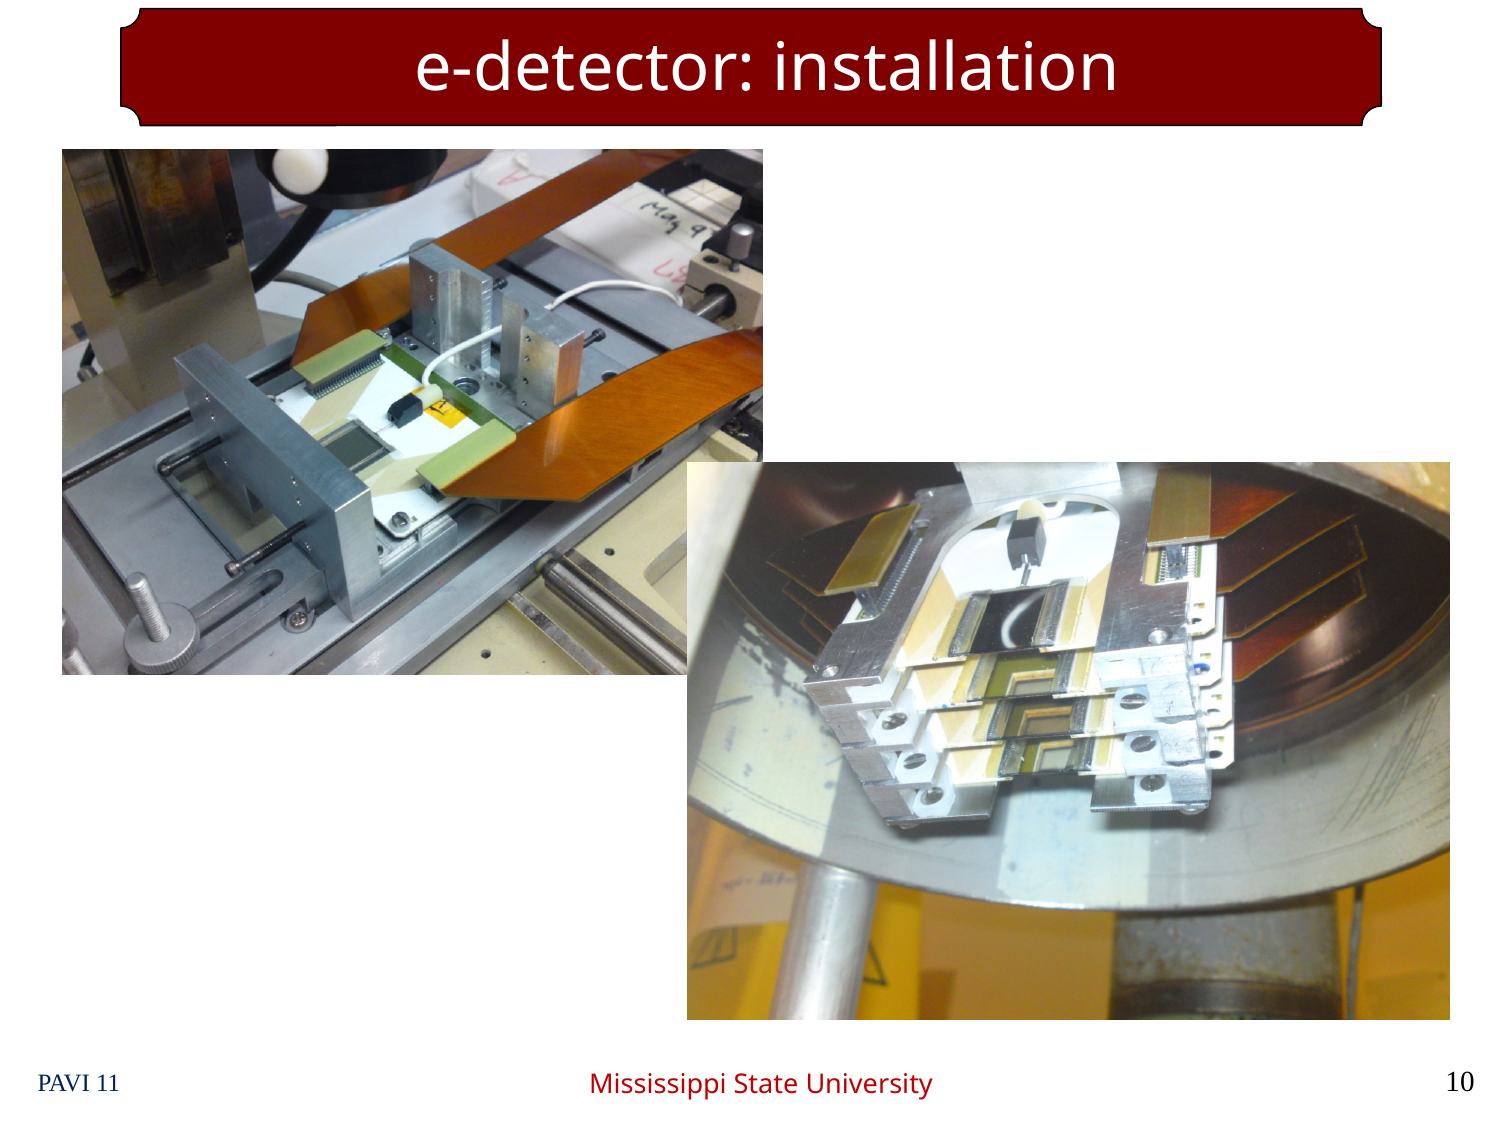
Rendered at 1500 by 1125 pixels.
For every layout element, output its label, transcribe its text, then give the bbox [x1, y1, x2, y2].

slide_number 10 [1173, 1064, 1483, 1119]
slide_number PAVI 11 [37, 1068, 163, 1101]
footer Mississippi State University [524, 1068, 998, 1125]
picture [62, 149, 1451, 1020]
title e-detector: installation [159, 8, 1376, 128]
